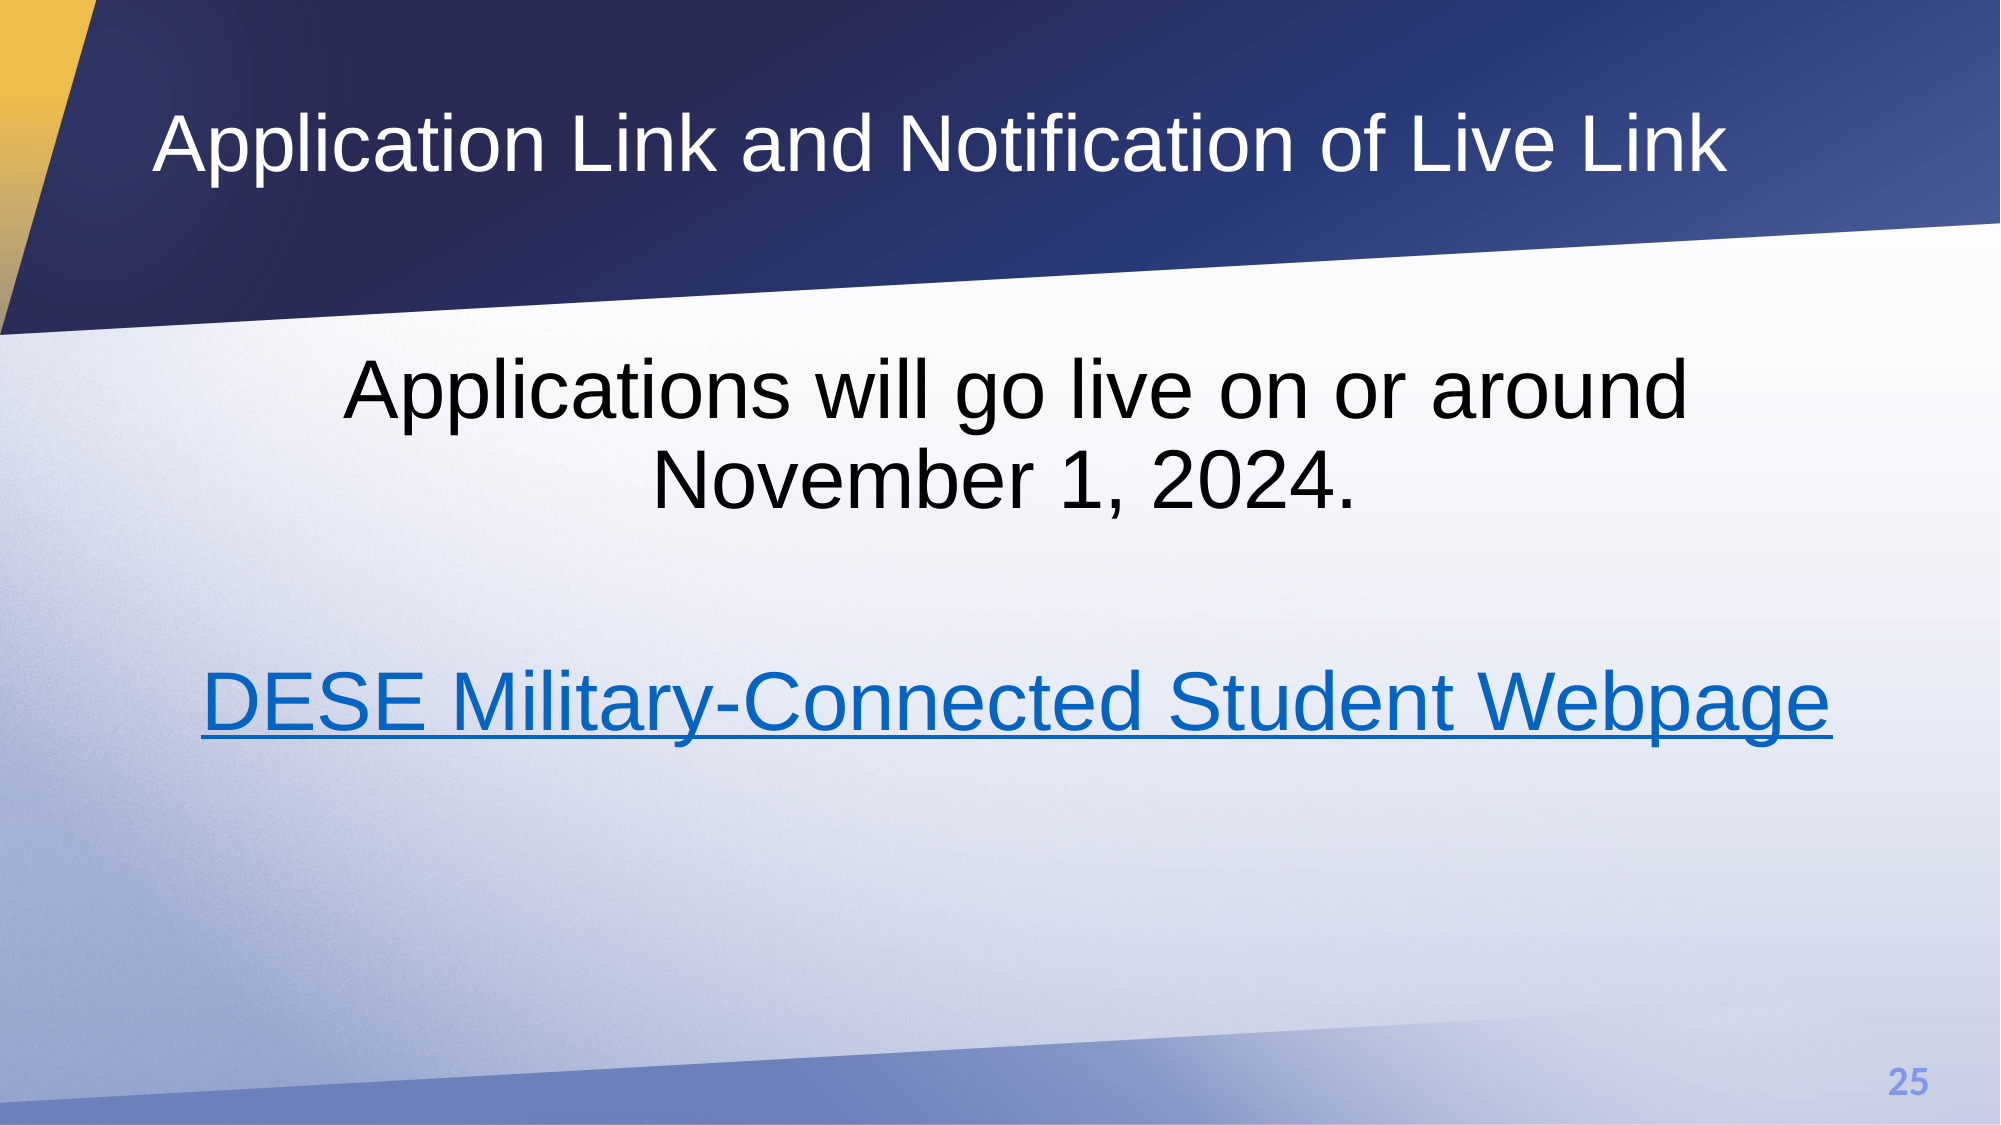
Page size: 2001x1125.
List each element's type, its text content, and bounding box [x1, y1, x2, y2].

title Application Link and Notification of Live Link [137, 59, 1863, 231]
list Applications will go live on or around November 1, 2024. DESE Military-Connected Student Webpage [154, 339, 1880, 1099]
picture [0, 0, 2000, 1125]
